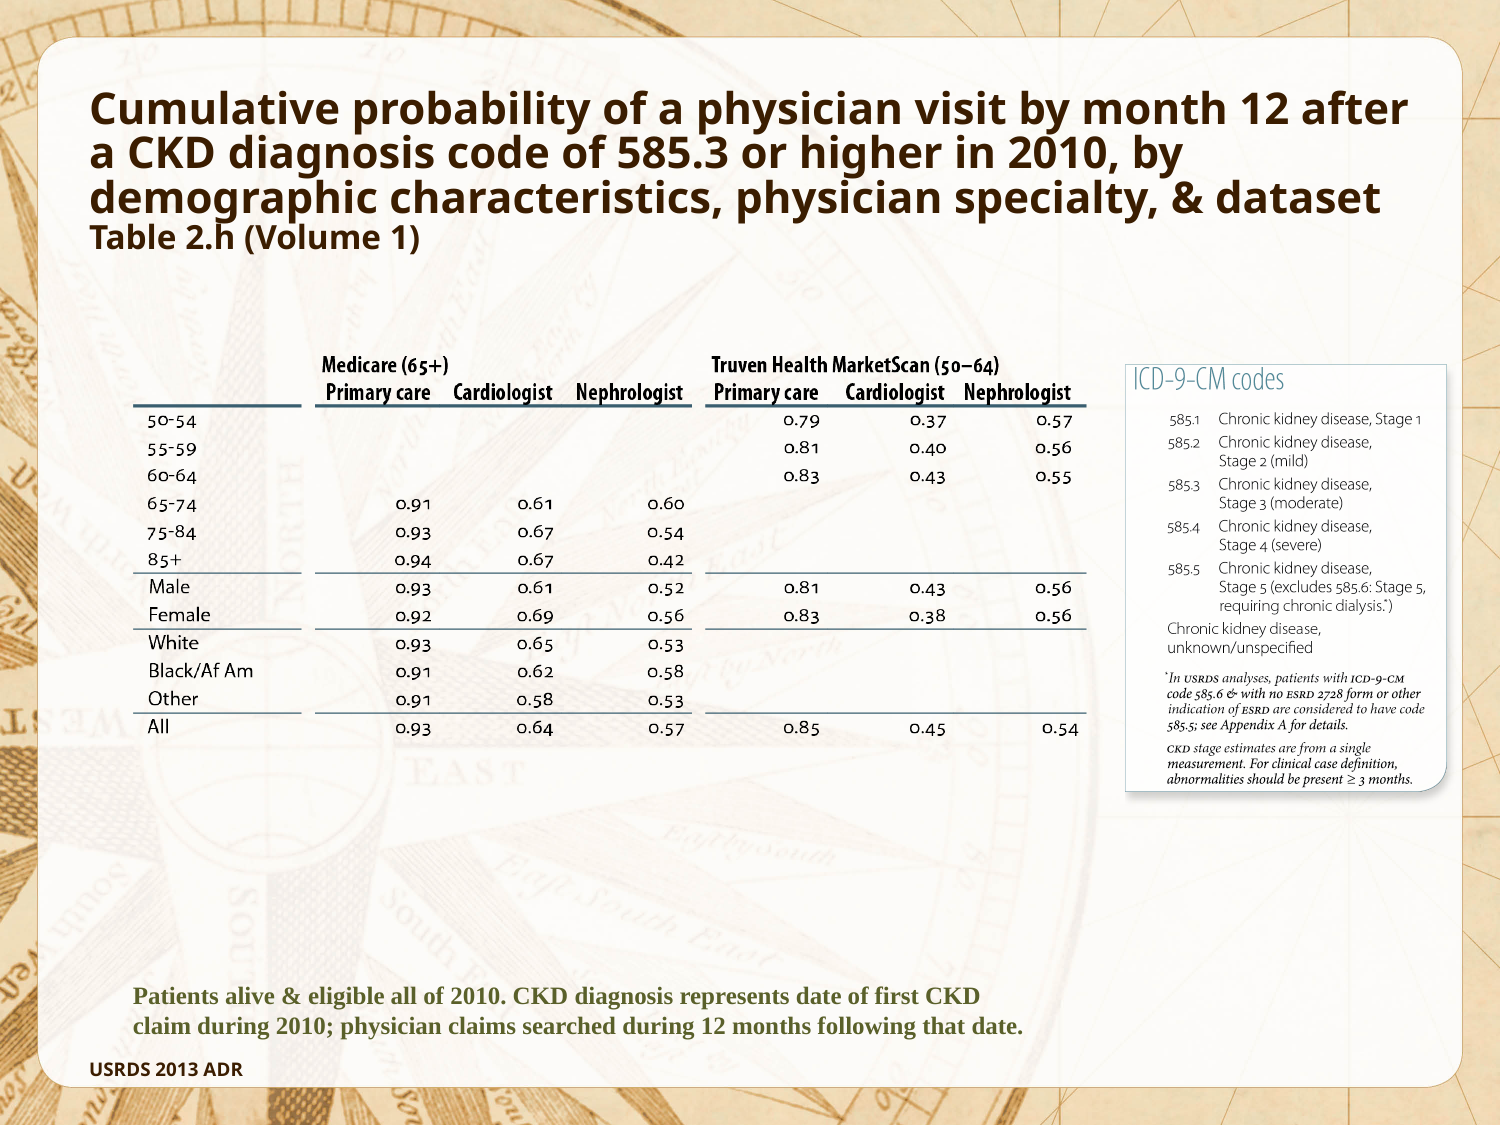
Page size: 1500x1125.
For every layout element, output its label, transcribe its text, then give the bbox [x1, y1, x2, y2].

text_box Patients alive & eligible all of 2010. CKD diagnosis represents date of first CKD claim during 2010; physician claims searched during 12 months following that date. [132, 975, 1030, 1047]
picture [0, 0, 1500, 1125]
title Cumulative probability of a physician visit by month 12 after a CKD diagnosis code of 585.3 or higher in 2010, by demographic characteristics, physician specialty, & dataset Table 2.h (Volume 1) [74, 45, 1425, 264]
